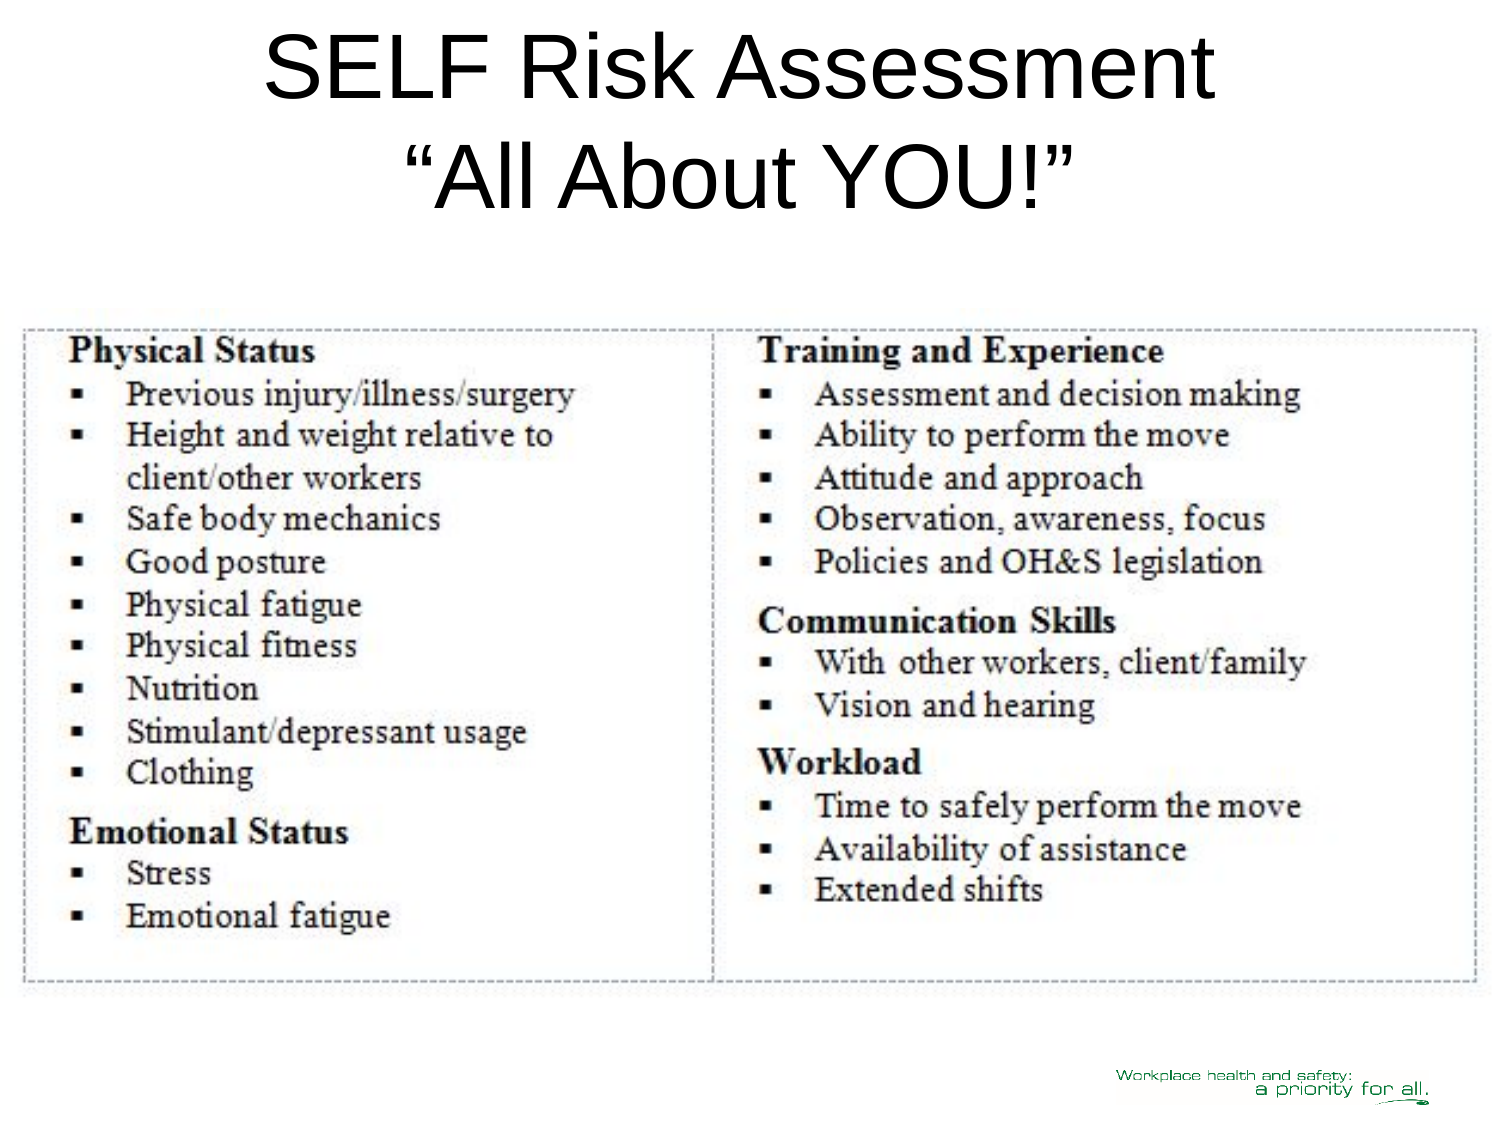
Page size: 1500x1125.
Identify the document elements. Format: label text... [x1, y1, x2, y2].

picture [1115, 1069, 1429, 1105]
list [0, 308, 1499, 1012]
title SELF Risk Assessment “All About YOU!” [64, 0, 1415, 188]
